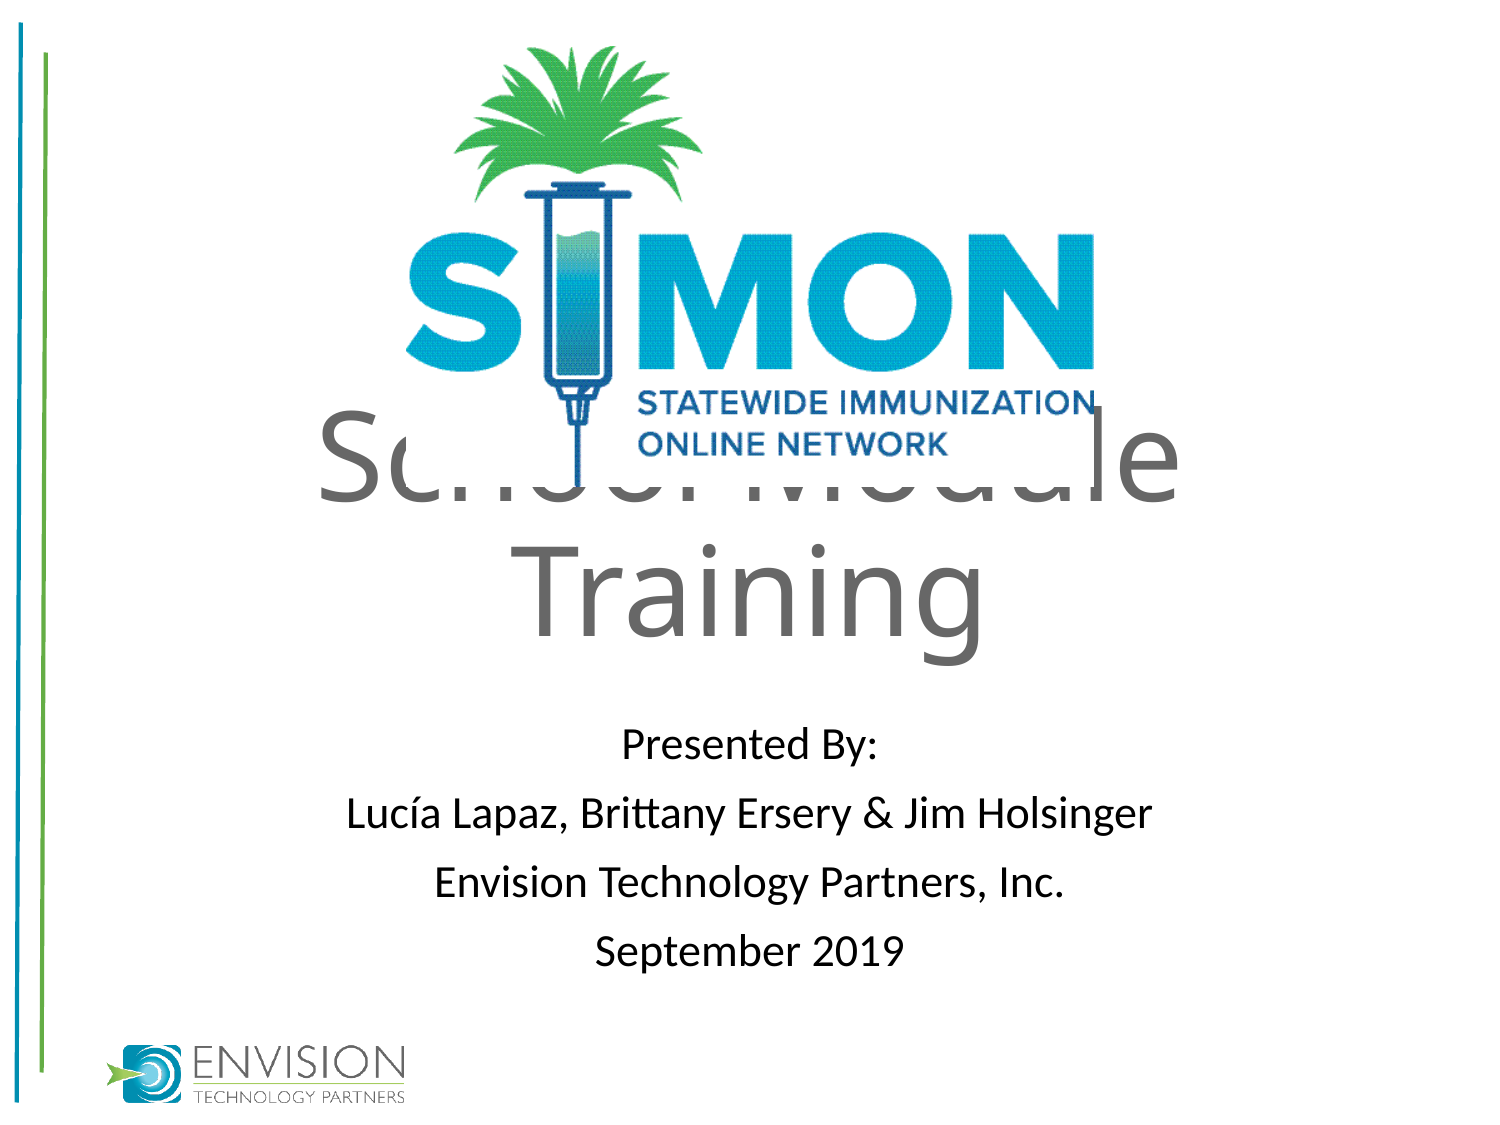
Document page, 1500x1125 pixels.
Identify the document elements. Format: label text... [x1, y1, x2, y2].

subtitle Presented By: Lucía Lapaz, Brittany Ersery & Jim Holsinger Envision Technology Partners, Inc. September 2019 [187, 712, 1313, 985]
picture [149, 1045, 404, 1103]
picture [103, 1045, 174, 1103]
picture [406, 46, 1094, 487]
title School Module Training [112, 486, 1388, 672]
